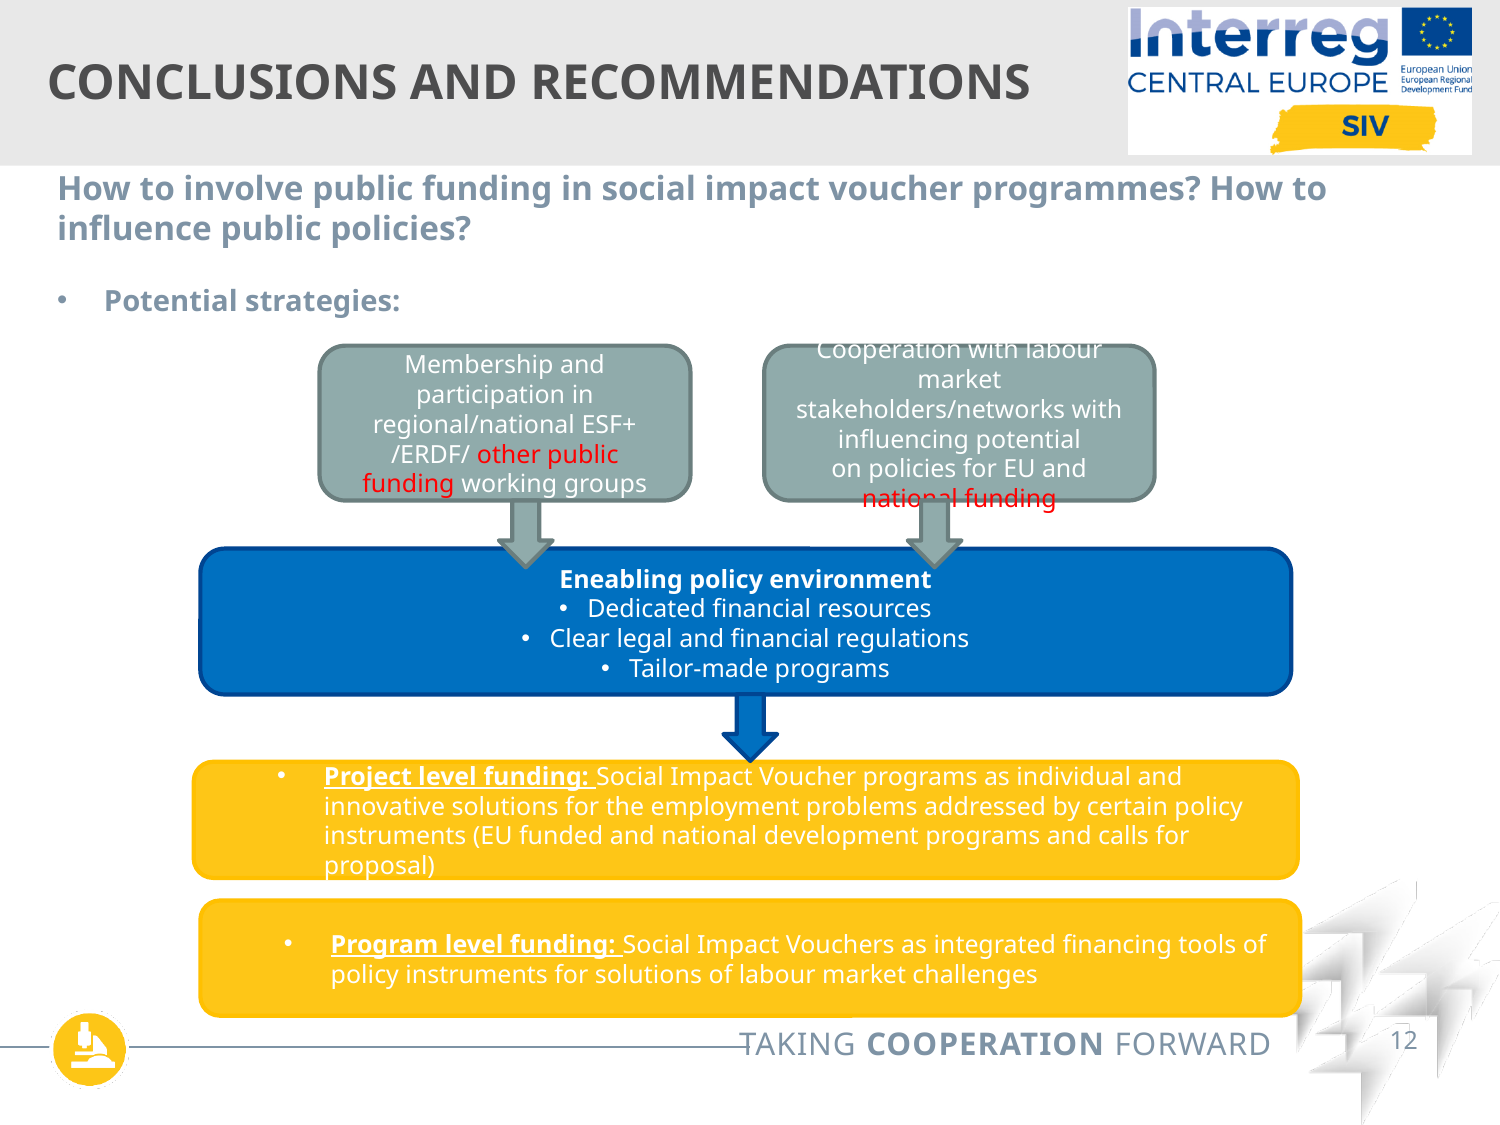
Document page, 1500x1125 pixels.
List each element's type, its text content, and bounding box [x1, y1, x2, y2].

picture [1128, 6, 1473, 155]
text_box Program level funding: Social Impact Vouchers as integrated financing tools of policy instruments for solutions of labour market challenges [198, 898, 1303, 1018]
text_box Cooperation with labour market stakeholders/networks with influencing potential on policies for EU and national funding [762, 343, 1157, 503]
text_box Project level funding: Social Impact Voucher programs as individual and innovative solutions for the employment problems addressed by certain policy instruments (EU funded and national development programs and calls for proposal) [191, 759, 1300, 881]
title Conclusions and REcommendations [0, 24, 1084, 138]
text_box [496, 498, 555, 570]
text_box Eneabling policy environment Dedicated financial resources Clear legal and financial regulations Tailor-made programs [198, 546, 1294, 697]
text_box [905, 498, 964, 570]
text_box [721, 692, 780, 764]
picture [1260, 878, 1500, 1125]
text_box Membership and participation in regional/national ESF+ /ERDF/ other public funding working groups [317, 343, 693, 503]
picture [49, 1009, 129, 1089]
text_box How to involve public funding in social impact voucher programmes? How to influence public policies? Potential strategies: [44, 161, 1472, 324]
